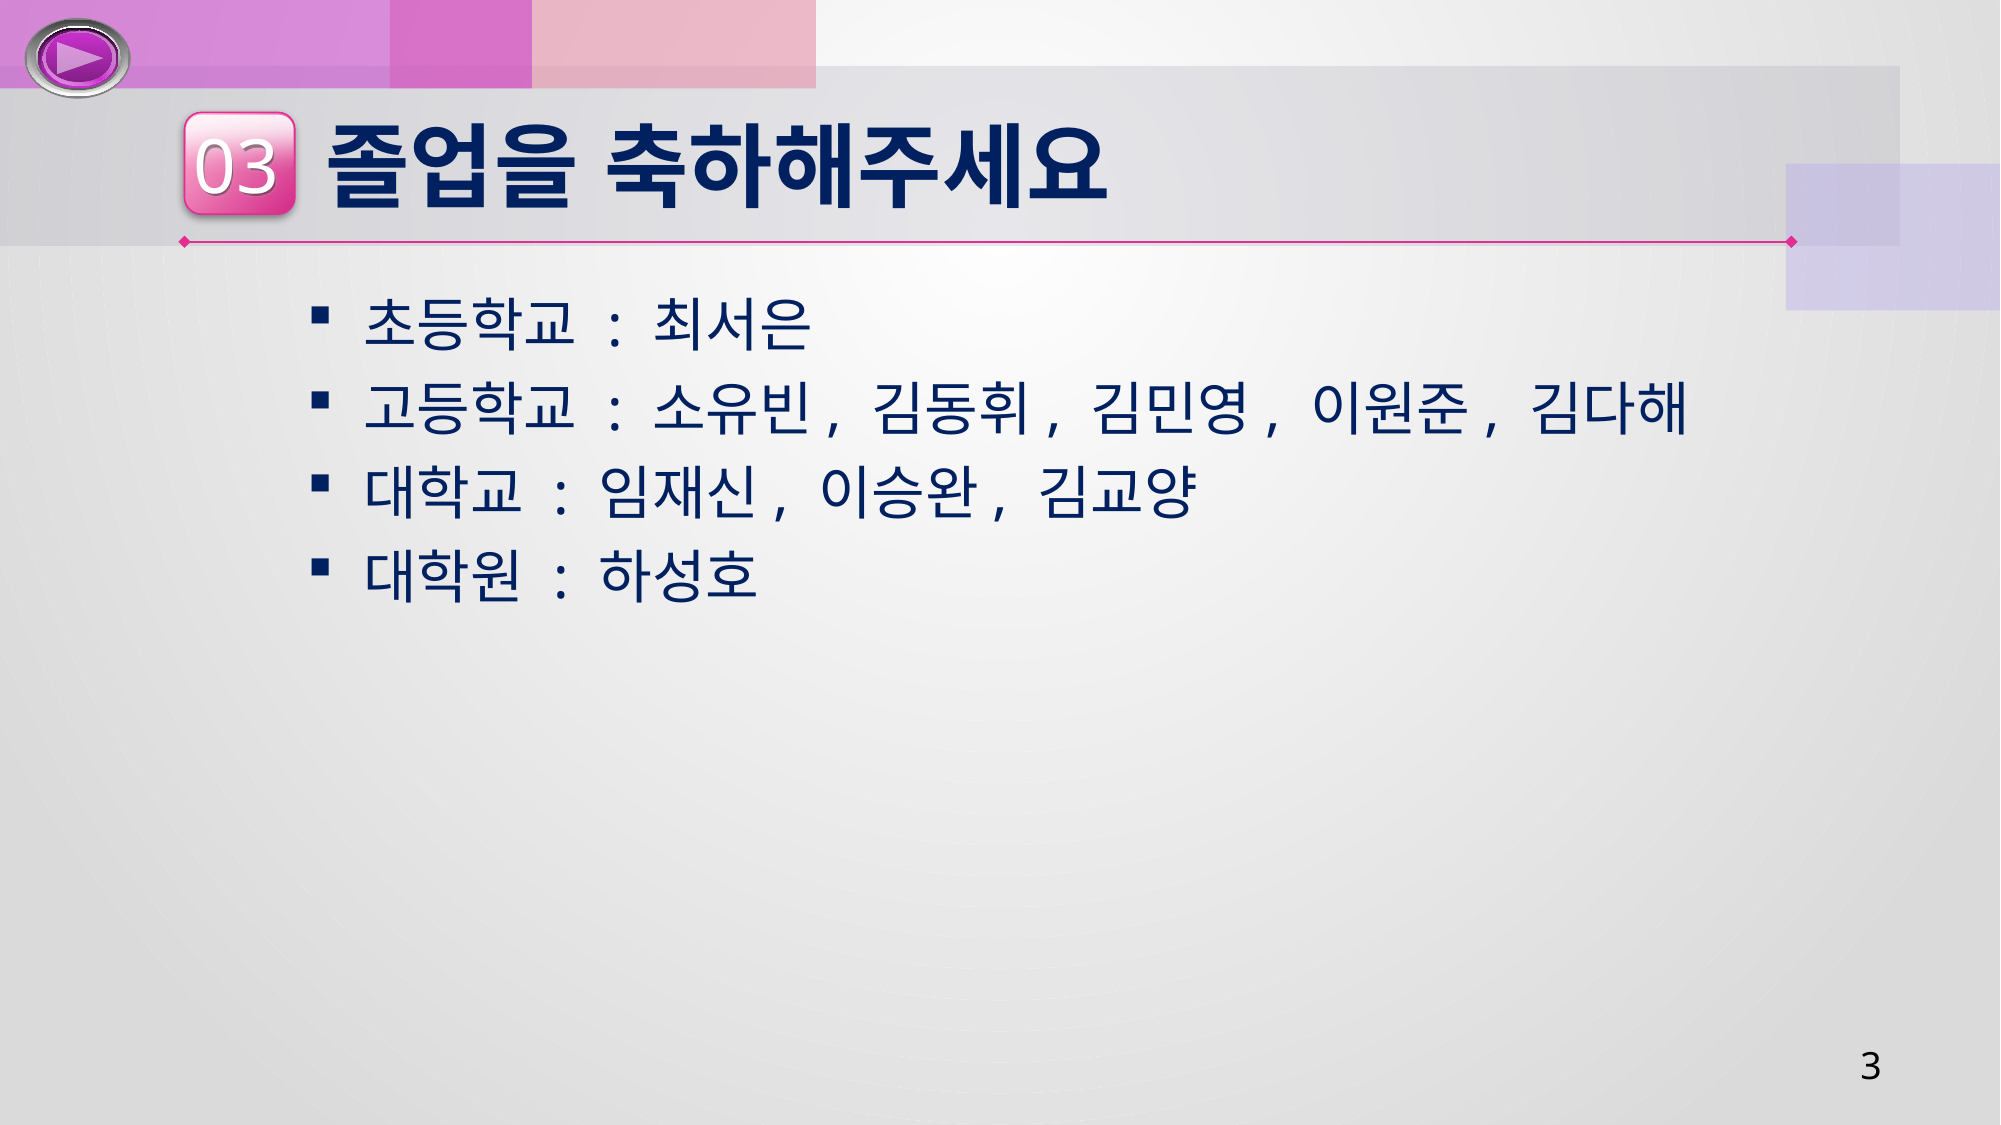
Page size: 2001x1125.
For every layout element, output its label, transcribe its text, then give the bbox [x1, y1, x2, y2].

text_box 초등학교 : 최서은 고등학교 : 소유빈, 김동휘, 김민영, 이원준, 김다해 대학교 : 임재신, 이승완, 김교양 대학원 : 하성호 [292, 266, 1792, 618]
text_box 03 [179, 110, 303, 216]
text_box 졸업을 축하해주세요 [310, 101, 1533, 227]
picture [185, 114, 296, 178]
text_box 3 [1809, 1034, 1934, 1095]
